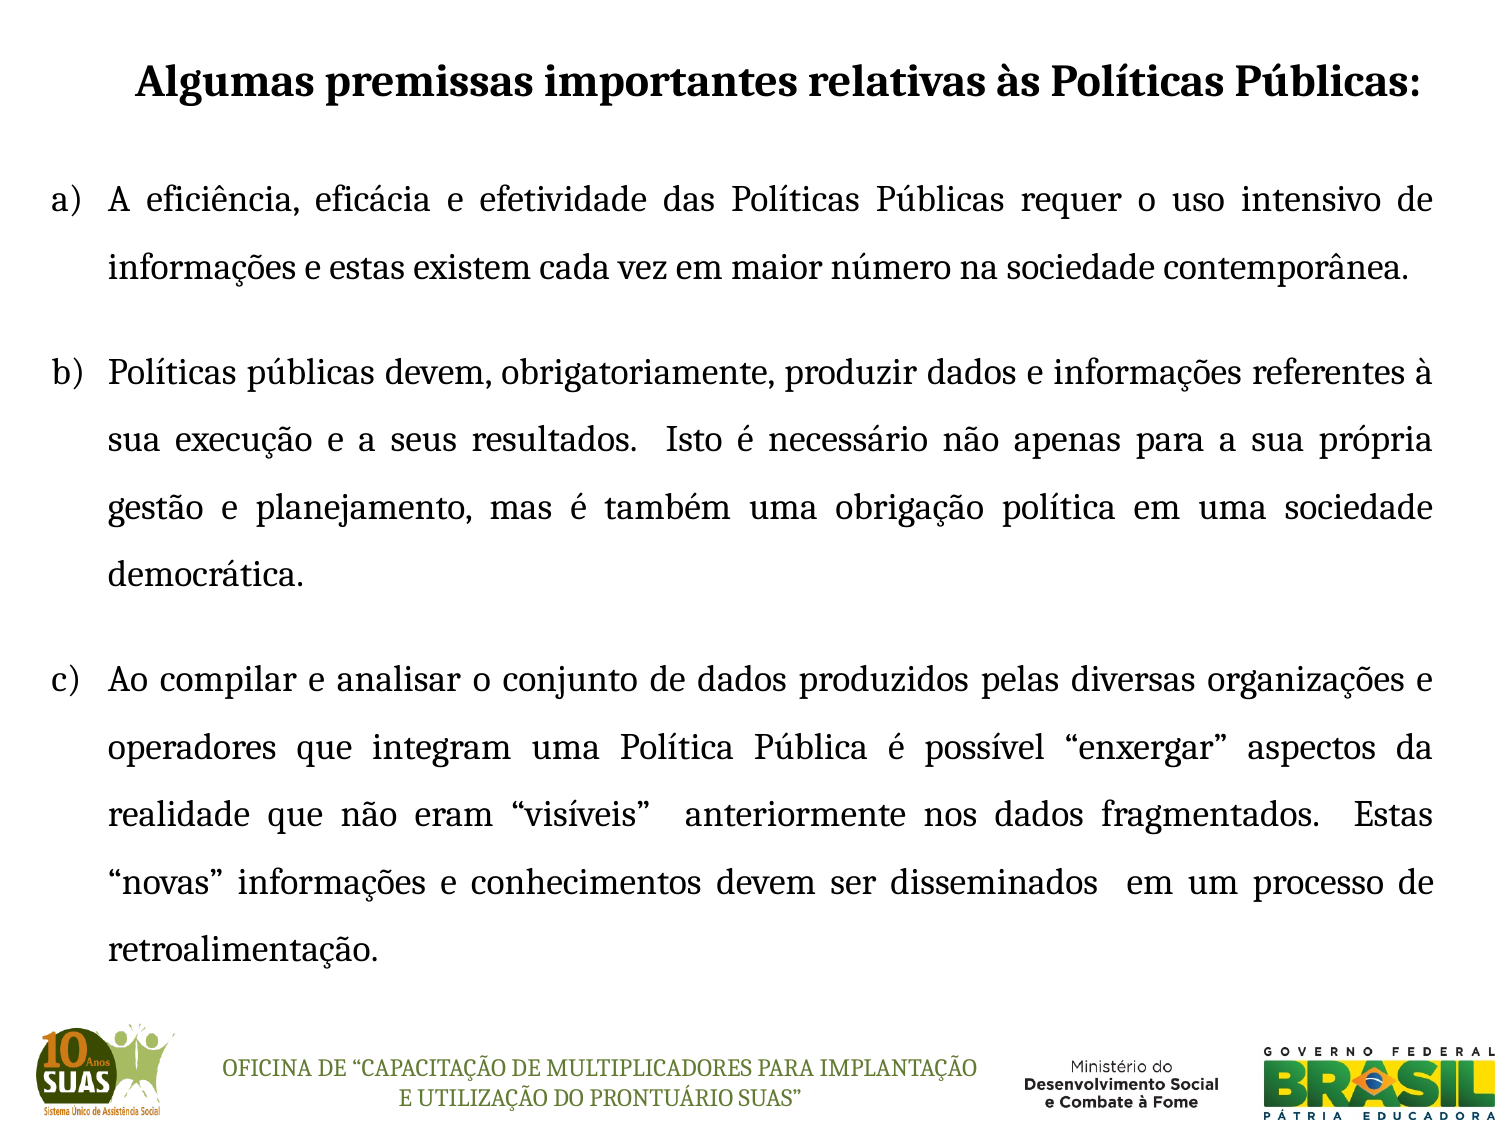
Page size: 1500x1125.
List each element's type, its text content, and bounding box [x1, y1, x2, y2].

text_box A eficiência, eficácia e efetividade das Políticas Públicas requer o uso intensivo de informações e estas existem cada vez em maior número na sociedade contemporânea. Políticas públicas devem, obrigatoriamente, produzir dados e informações referentes à sua execução e a seus resultados. Isto é necessário não apenas para a sua própria gestão e planejamento, mas é também uma obrigação política em uma sociedade democrática. Ao compilar e analisar o conjunto de dados produzidos pelas diversas organizações e operadores que integram uma Política Pública é possível “enxergar” aspectos da realidade que não eram “visíveis” anteriormente nos dados fragmentados. Estas “novas” informações e conhecimentos devem ser disseminados em um processo de retroalimentação. [36, 144, 1450, 977]
text_box Algumas premissas importantes relativas às Políticas Públicas: [101, 42, 1456, 113]
text_box OFICINA DE “CAPACITAÇÃO DE MULTIPLICADORES PARA IMPLANTAÇÃO E UTILIZAÇÃO DO PRONTUÁRIO SUAS” [200, 1037, 1001, 1125]
picture [1025, 1047, 1495, 1120]
picture [29, 1018, 181, 1120]
